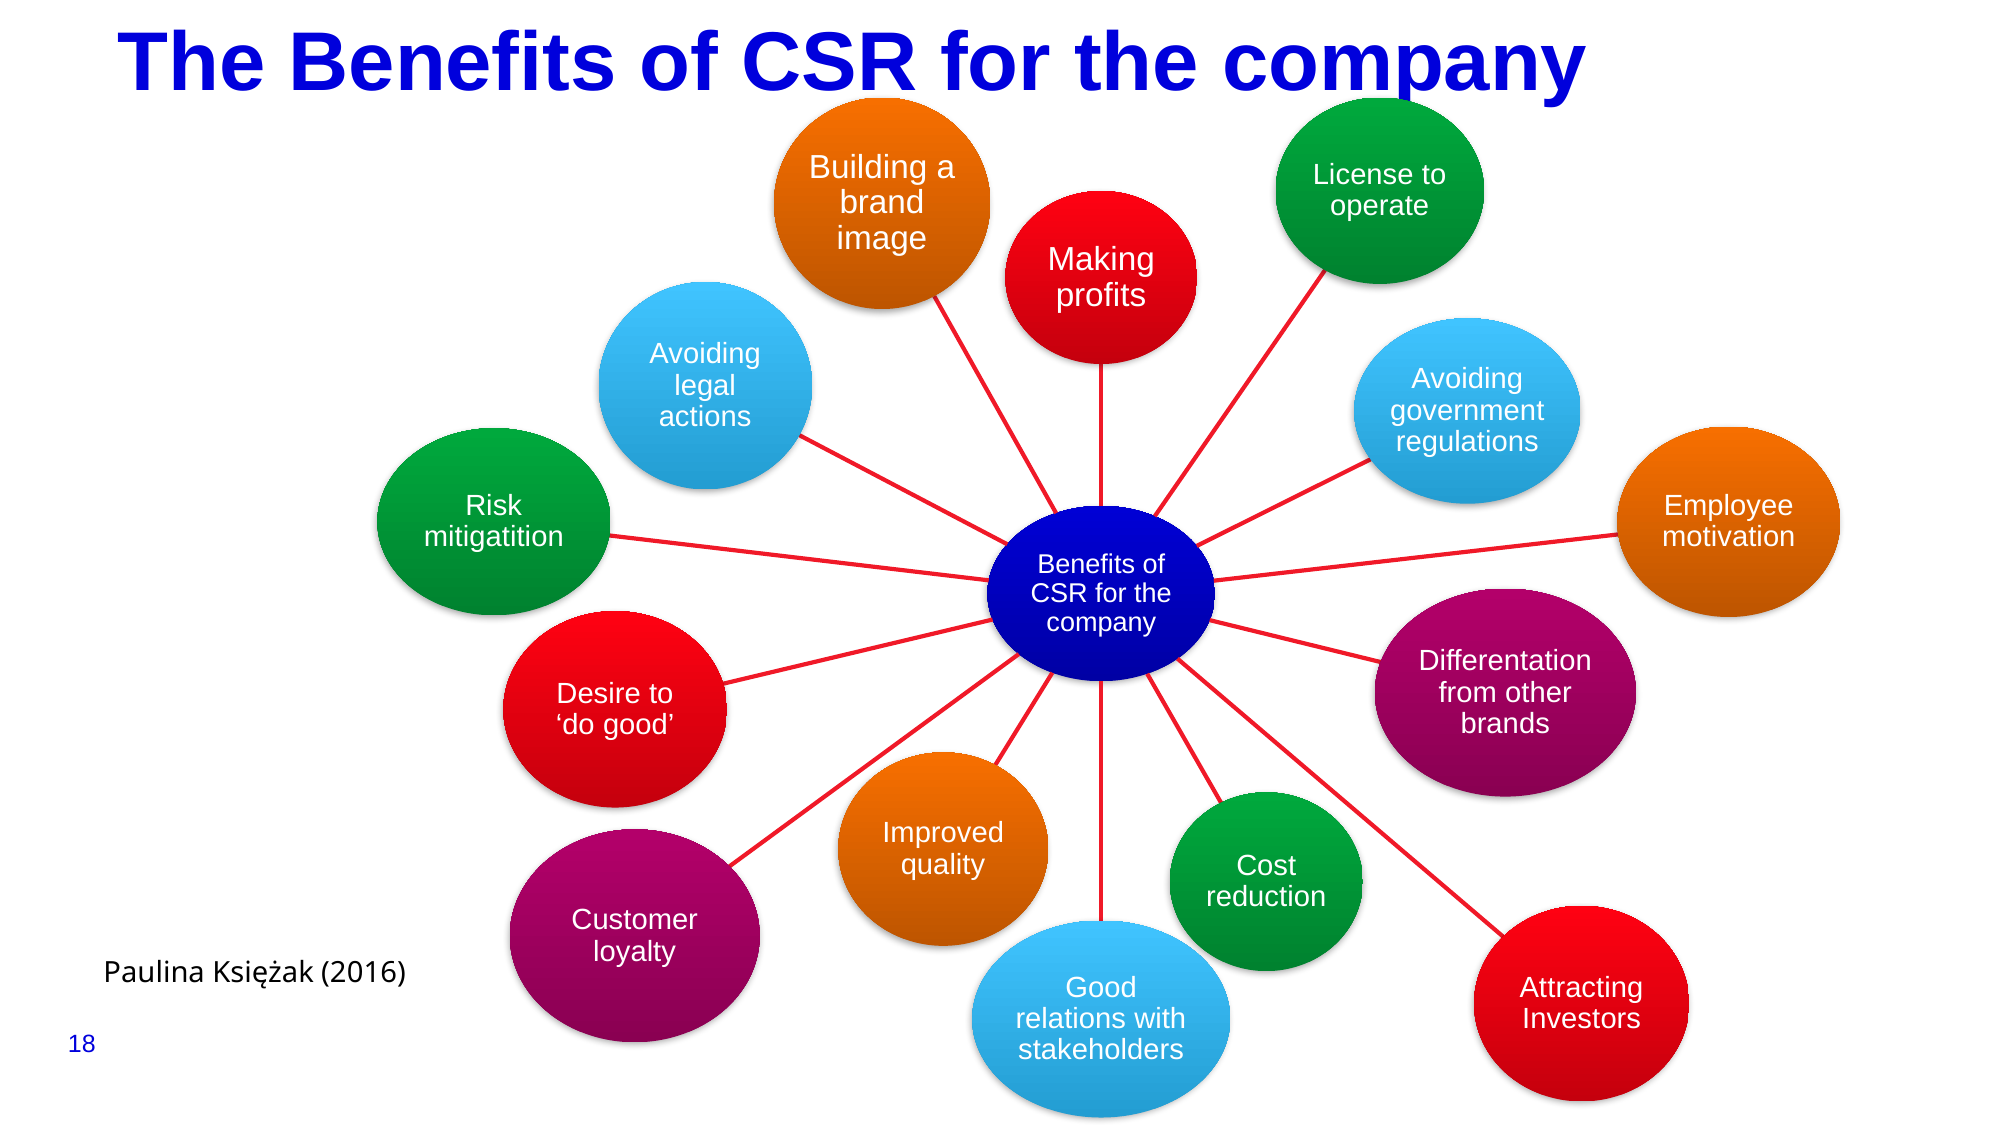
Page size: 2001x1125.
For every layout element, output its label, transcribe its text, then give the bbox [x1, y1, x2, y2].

slide_number 18 [67, 1021, 110, 1063]
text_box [169, 97, 2000, 1102]
title The Benefits of CSR for the company [117, 23, 1882, 98]
text_box Paulina Księżak (2016) [88, 945, 164, 996]
